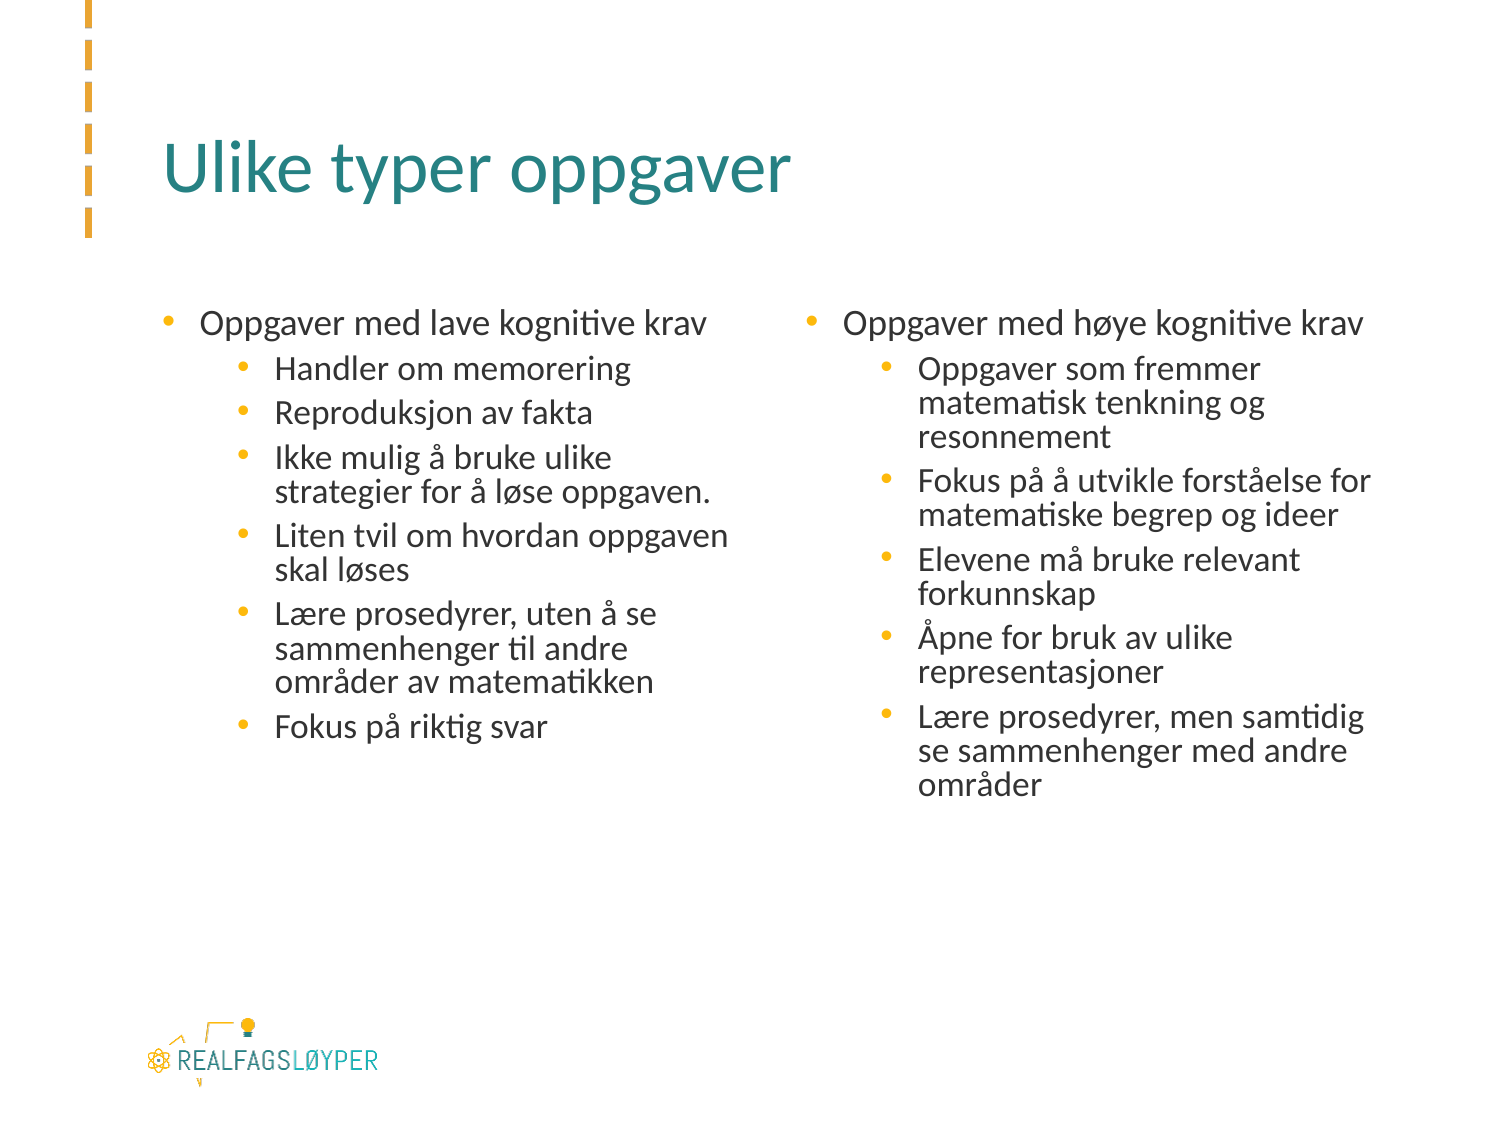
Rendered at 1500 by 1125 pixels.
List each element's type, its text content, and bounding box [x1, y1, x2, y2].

title Ulike typer oppgaver [147, 59, 1391, 278]
picture [85, 0, 92, 238]
list Oppgaver med lave kognitive krav Handler om memorering Reproduksjon av fakta Ikke mulig å bruke ulike strategier for å løse oppgaven. Liten tvil om hvordan oppgaven skal løses Lære prosedyrer, uten å se sammenhenger til andre områder av matematikken Fokus på riktig svar [147, 299, 759, 975]
list Oppgaver med høye kognitive krav Oppgaver som fremmer matematisk tenkning og resonnement Fokus på å utvikle forståelse for matematiske begrep og ideer Elevene må bruke relevant forkunnskap Åpne for bruk av ulike representasjoner Lære prosedyrer, men samtidig se sammenhenger med andre områder [790, 299, 1391, 975]
picture [146, 1018, 380, 1089]
